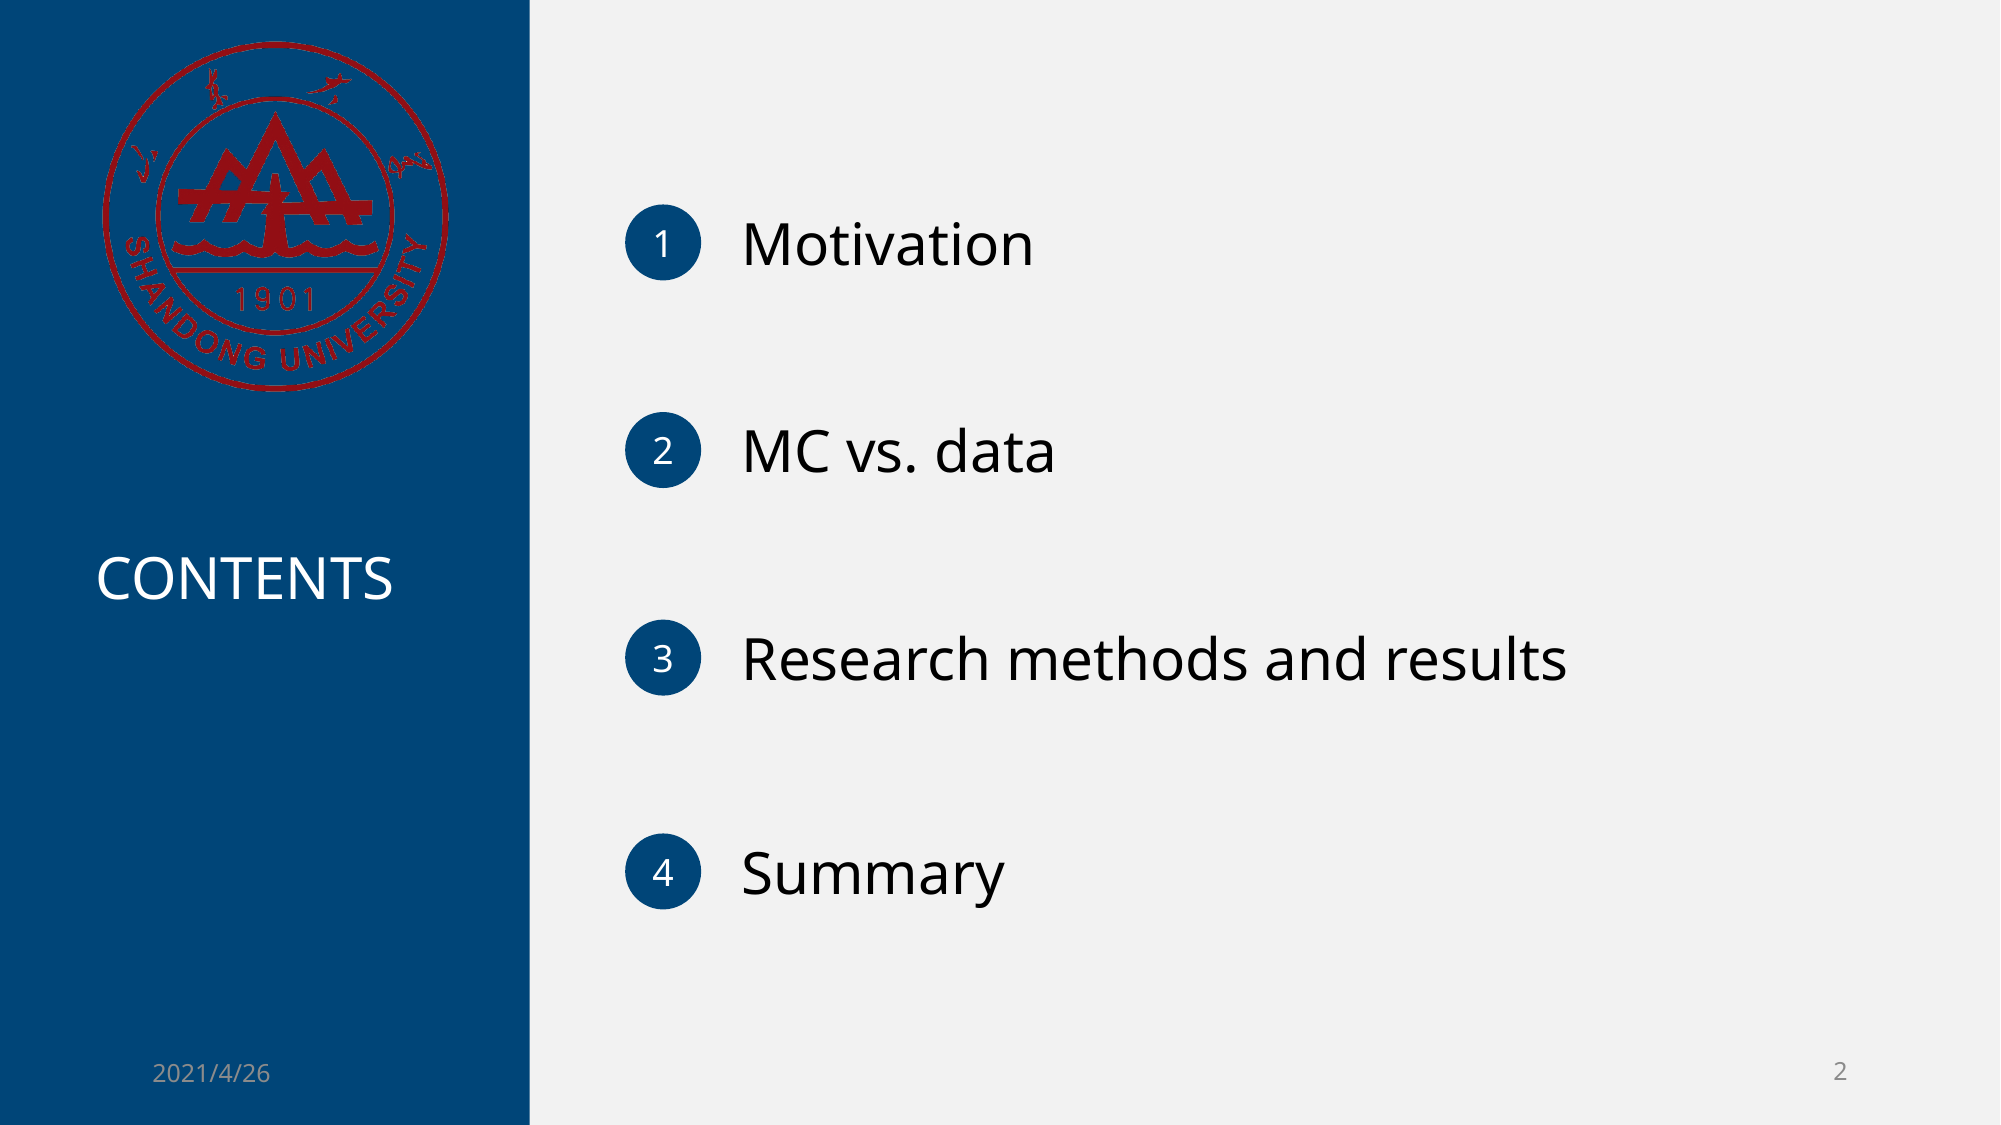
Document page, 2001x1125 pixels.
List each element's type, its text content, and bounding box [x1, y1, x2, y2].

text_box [625, 204, 702, 910]
text_box CONTENTS [80, 533, 449, 619]
slide_number 2 [1412, 1042, 1863, 1103]
text_box [0, 0, 531, 1125]
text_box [726, 199, 1842, 915]
picture [101, 41, 449, 392]
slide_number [137, 1042, 588, 1103]
